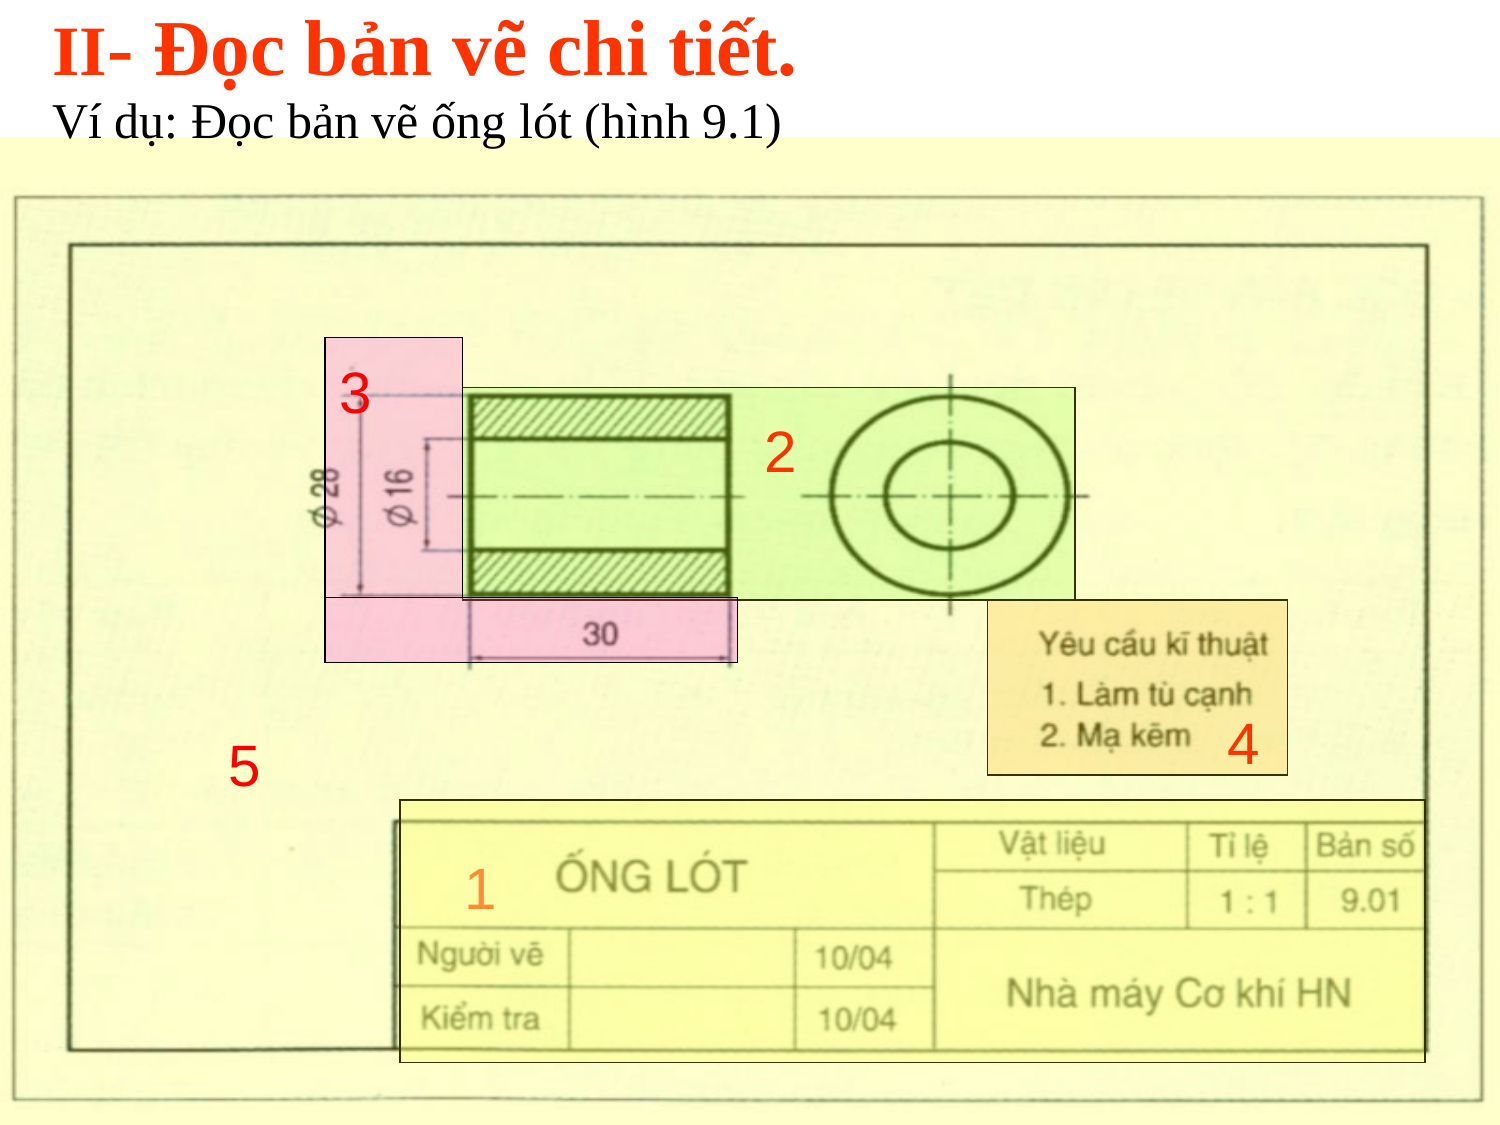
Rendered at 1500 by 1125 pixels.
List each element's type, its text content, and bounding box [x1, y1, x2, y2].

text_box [324, 337, 738, 663]
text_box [0, 137, 1500, 1125]
text_box II- Đọc bản vẽ chi tiết. [37, 0, 1163, 87]
list Ví dụ: Đọc bản vẽ ống lót (hình 9.1) [37, 87, 1500, 137]
